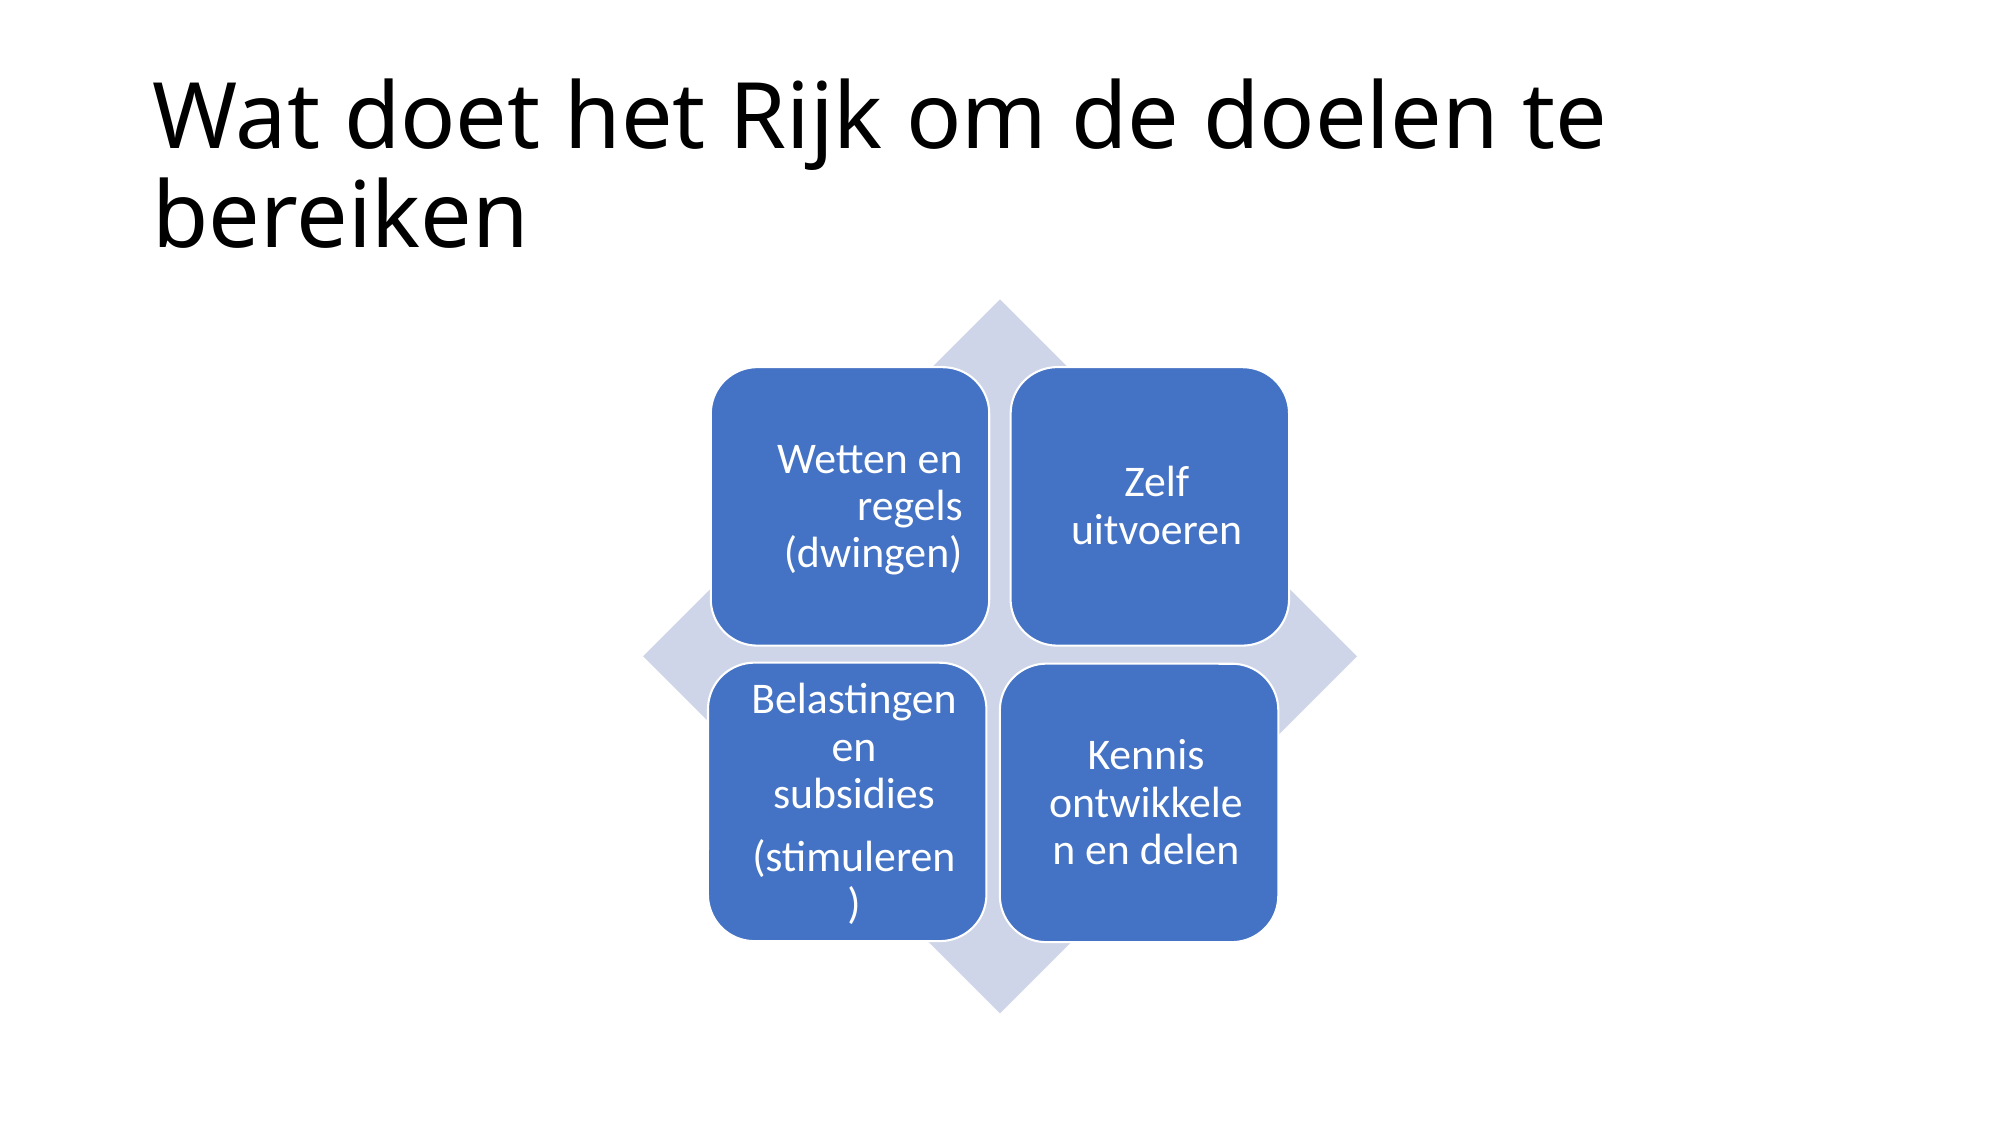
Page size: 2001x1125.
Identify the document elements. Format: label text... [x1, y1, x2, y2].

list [137, 299, 1863, 1014]
title Wat doet het Rijk om de doelen te bereiken [137, 59, 1863, 278]
